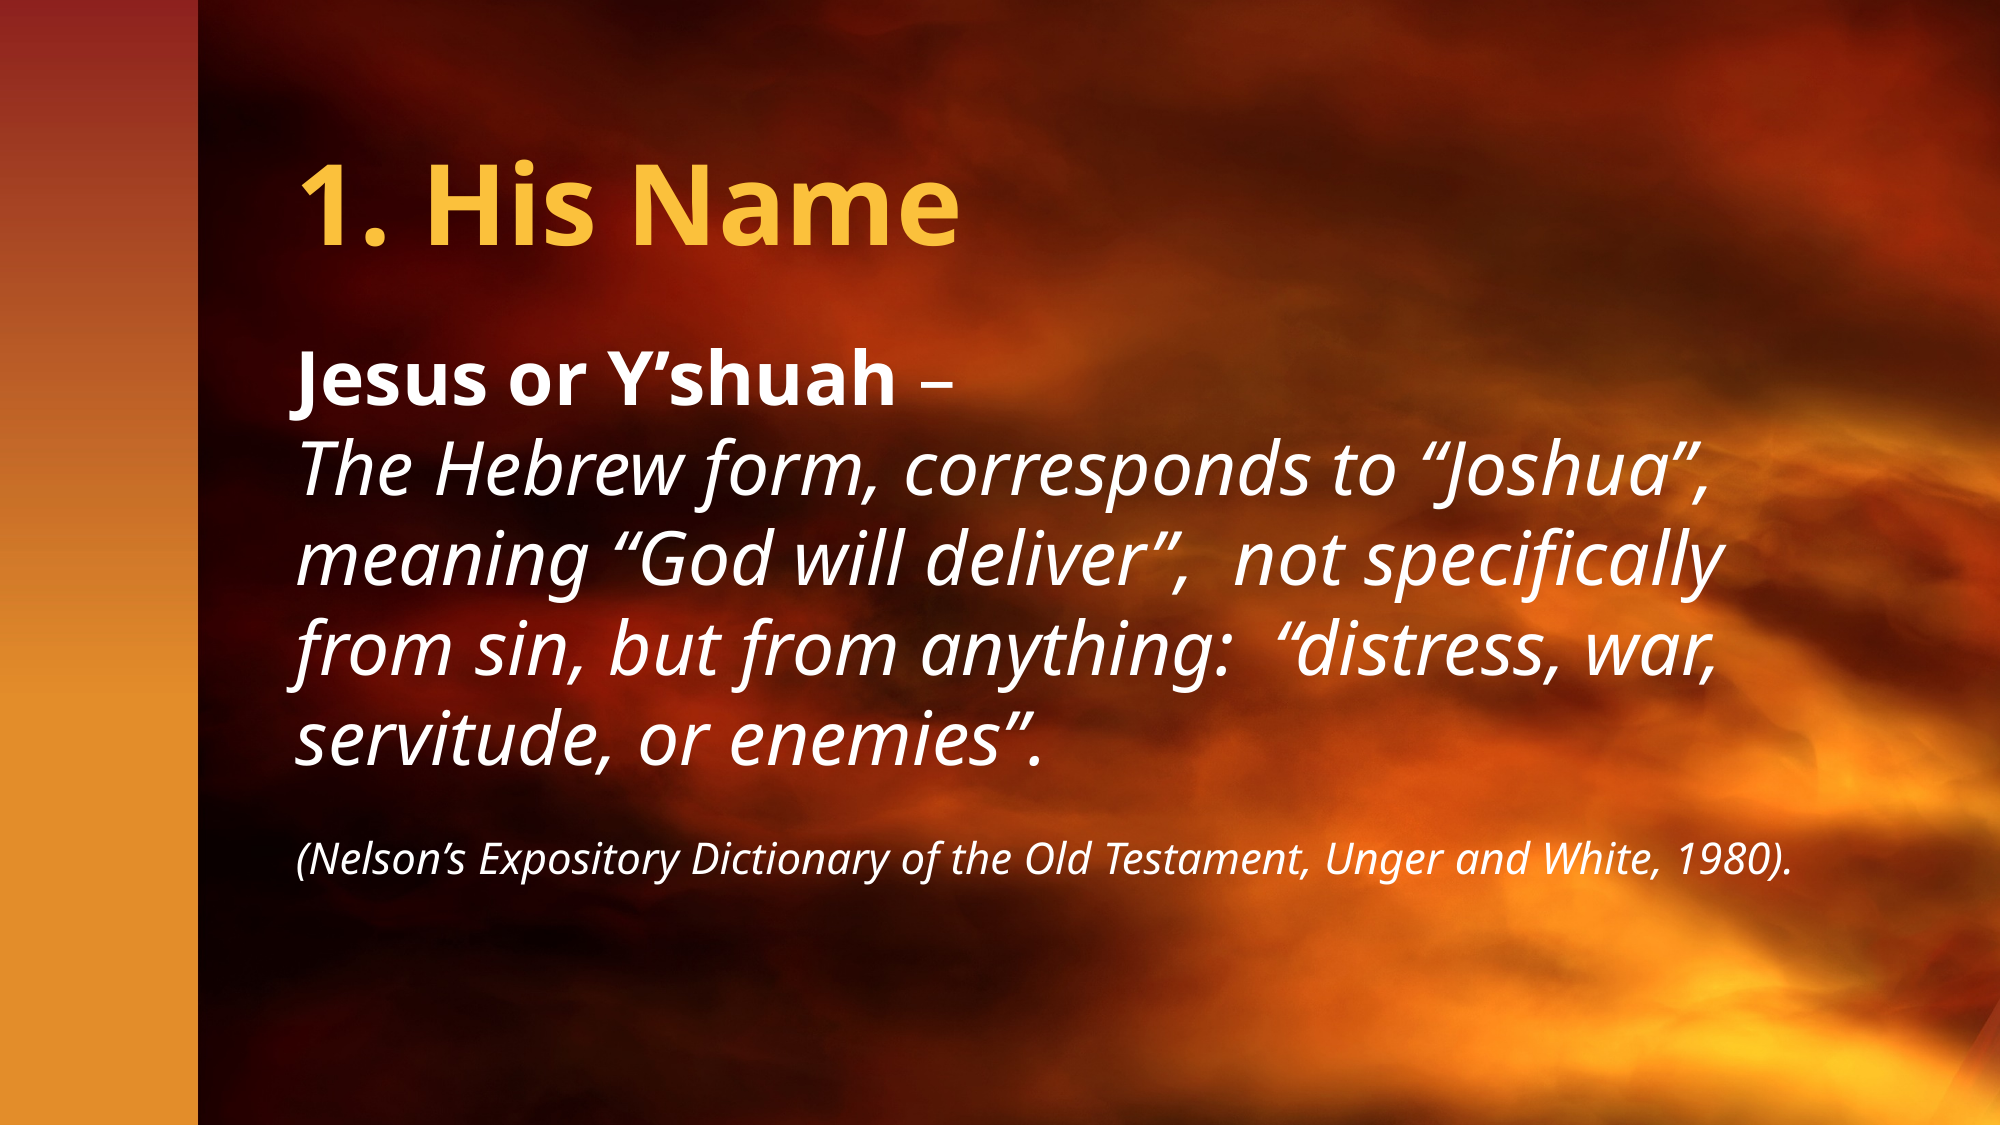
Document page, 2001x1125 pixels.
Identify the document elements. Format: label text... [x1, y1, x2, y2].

title 1. His Name [280, 135, 1730, 284]
list Jesus or Y’shuah – The Hebrew form, corresponds to “Joshua”, meaning “God will deliver”, not specifically from sin, but from anything: “distress, war, servitude, or enemies”. (Nelson’s Expository Dictionary of the Old Testament, Unger and White, 1980). [280, 323, 1896, 1000]
picture [0, 0, 2000, 1125]
